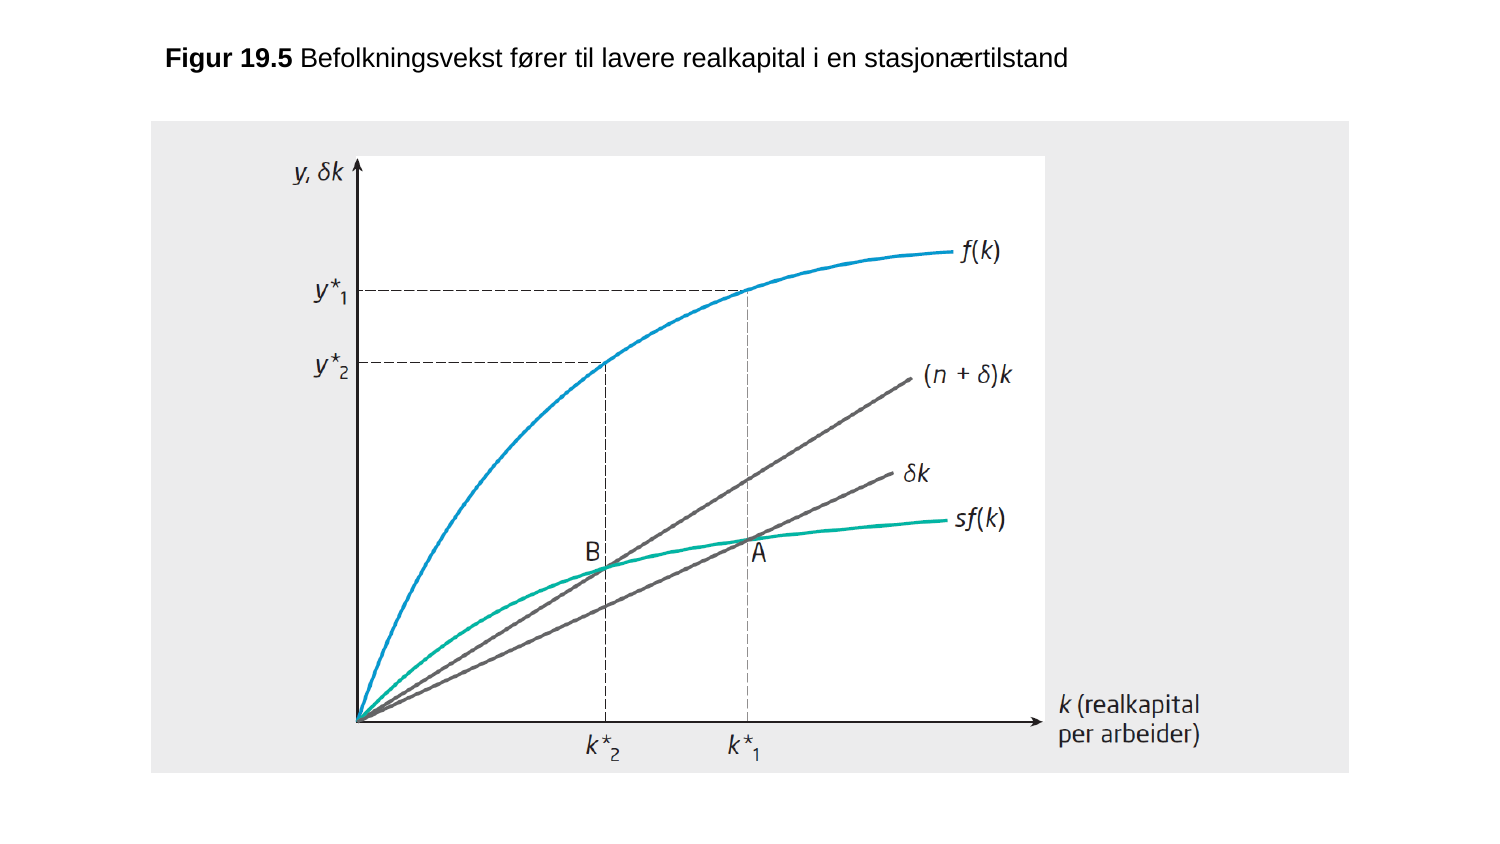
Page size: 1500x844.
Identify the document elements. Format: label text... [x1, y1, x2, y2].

picture [149, 120, 1351, 774]
text_box Figur 19.5 Befolkningsvekst fører til lavere realkapital i en stasjonærtilstand [149, 24, 1350, 95]
